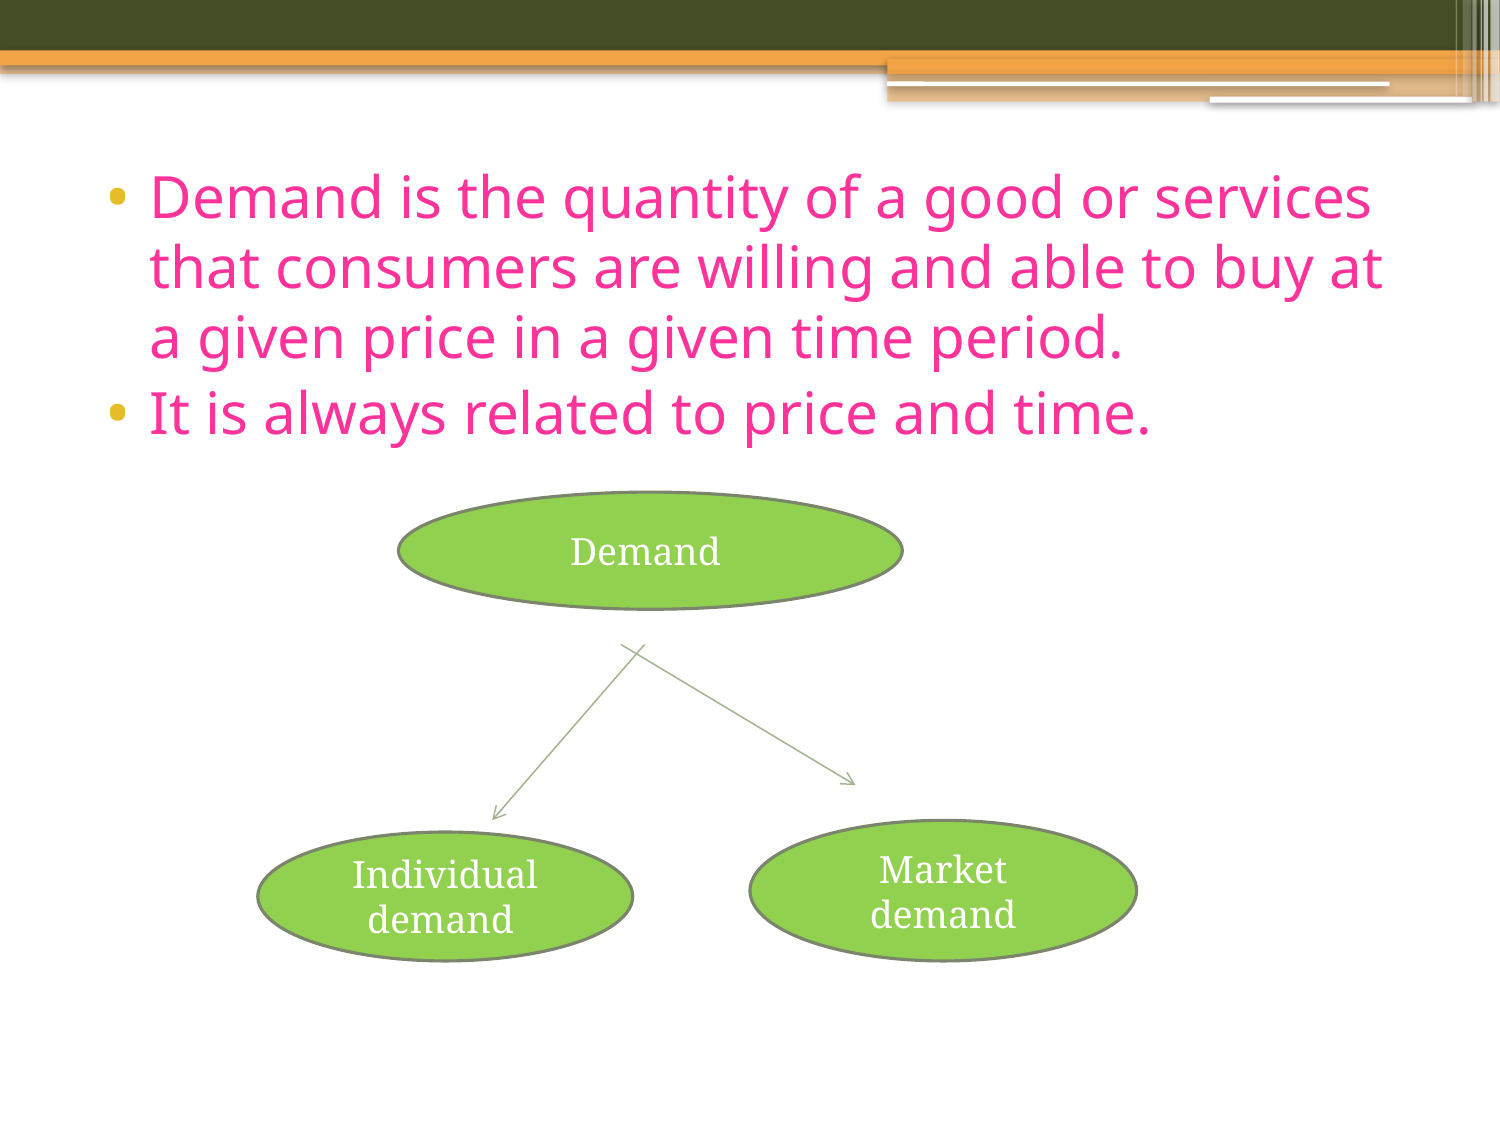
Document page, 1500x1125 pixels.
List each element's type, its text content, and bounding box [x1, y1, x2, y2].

list Demand is the quantity of a good or services that consumers are willing and able to buy at a given price in a given time period. It is always related to price and time. [75, 152, 1425, 1079]
text_box Market demand [748, 818, 1139, 963]
text_box Demand [396, 490, 904, 611]
text_box Individual demand [256, 830, 635, 963]
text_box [620, 644, 856, 786]
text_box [480, 655, 657, 809]
